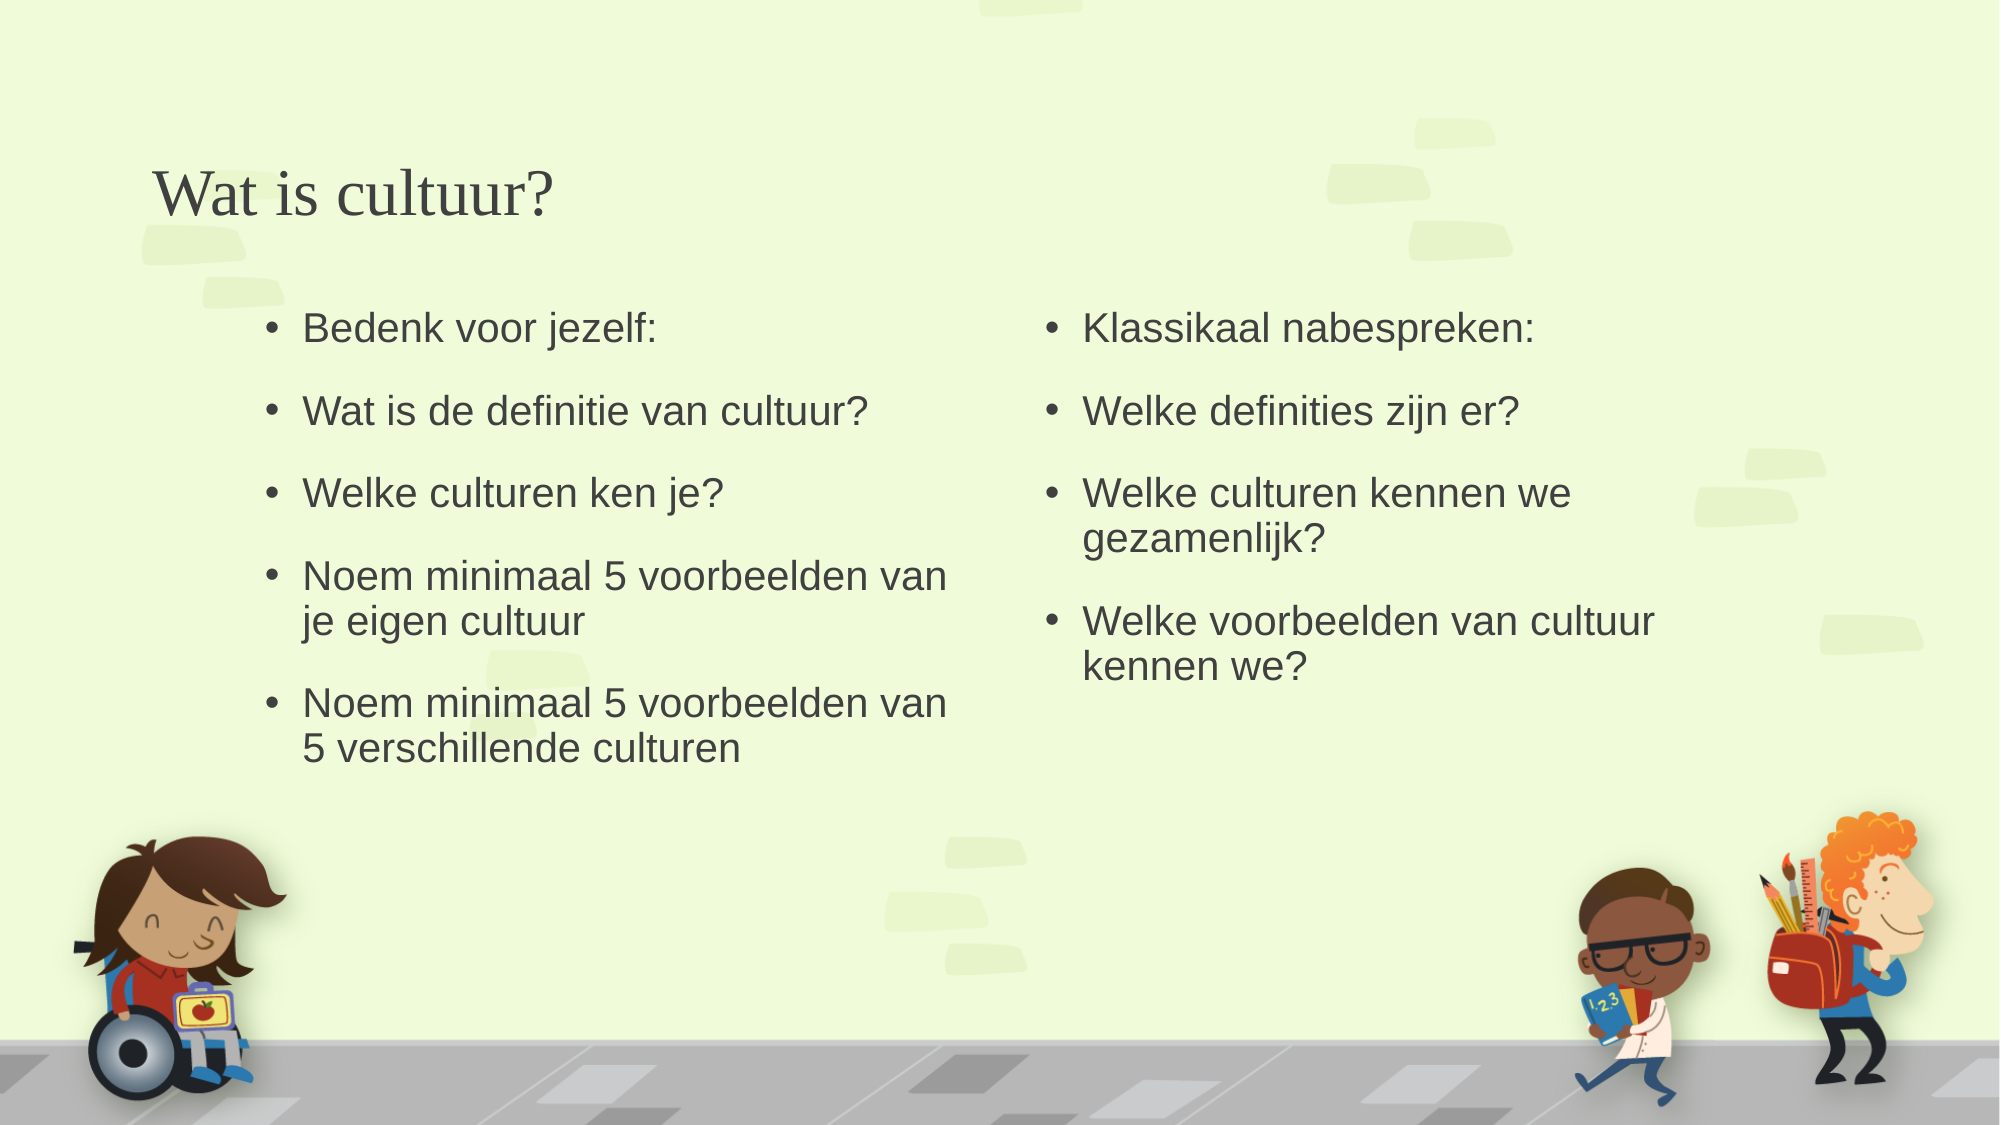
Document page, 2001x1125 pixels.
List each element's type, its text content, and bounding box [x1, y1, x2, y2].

picture [0, 0, 2000, 1125]
title Wat is cultuur? [137, 59, 1750, 238]
list Bedenk voor jezelf: Wat is de definitie van cultuur? Welke culturen ken je? Noem minimaal 5 voorbeelden van je eigen cultuur Noem minimaal 5 voorbeelden van 5 verschillende culturen [249, 299, 970, 870]
list Klassikaal nabespreken: Welke definities zijn er? Welke culturen kennen we gezamenlijk? Welke voorbeelden van cultuur kennen we? [1029, 299, 1750, 870]
